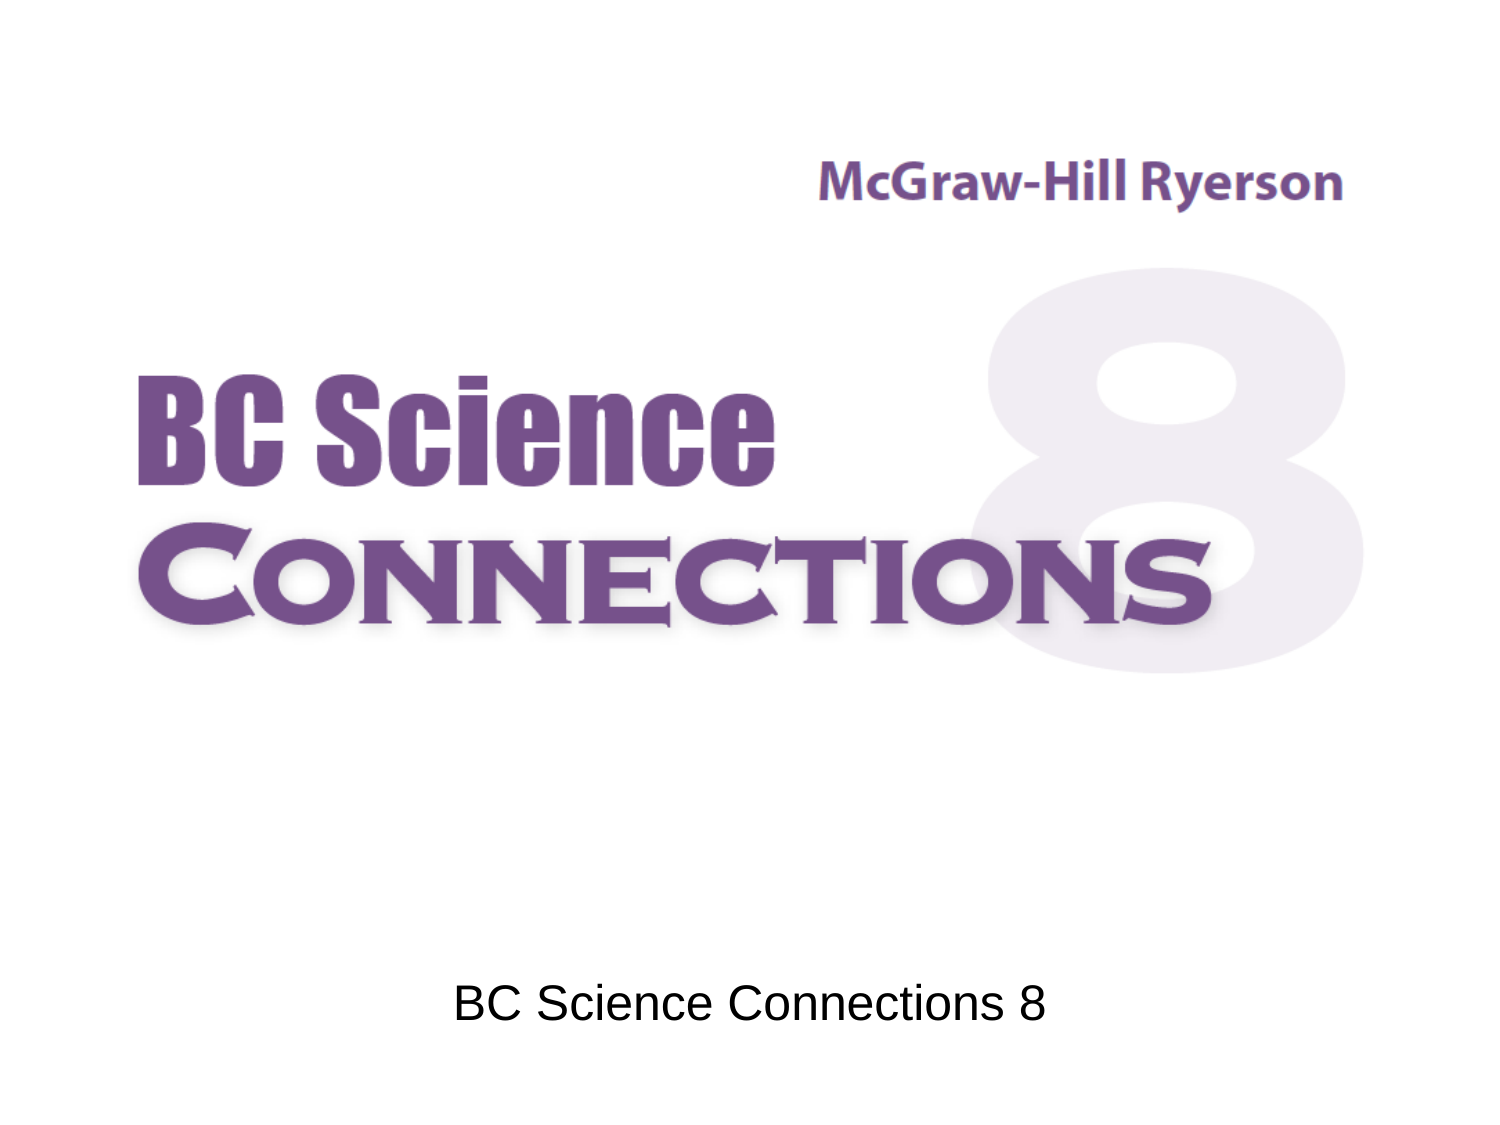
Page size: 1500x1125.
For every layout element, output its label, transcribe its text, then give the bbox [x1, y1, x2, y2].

picture [107, 91, 1393, 708]
subtitle BC Science Connections 8 [187, 970, 1313, 1125]
